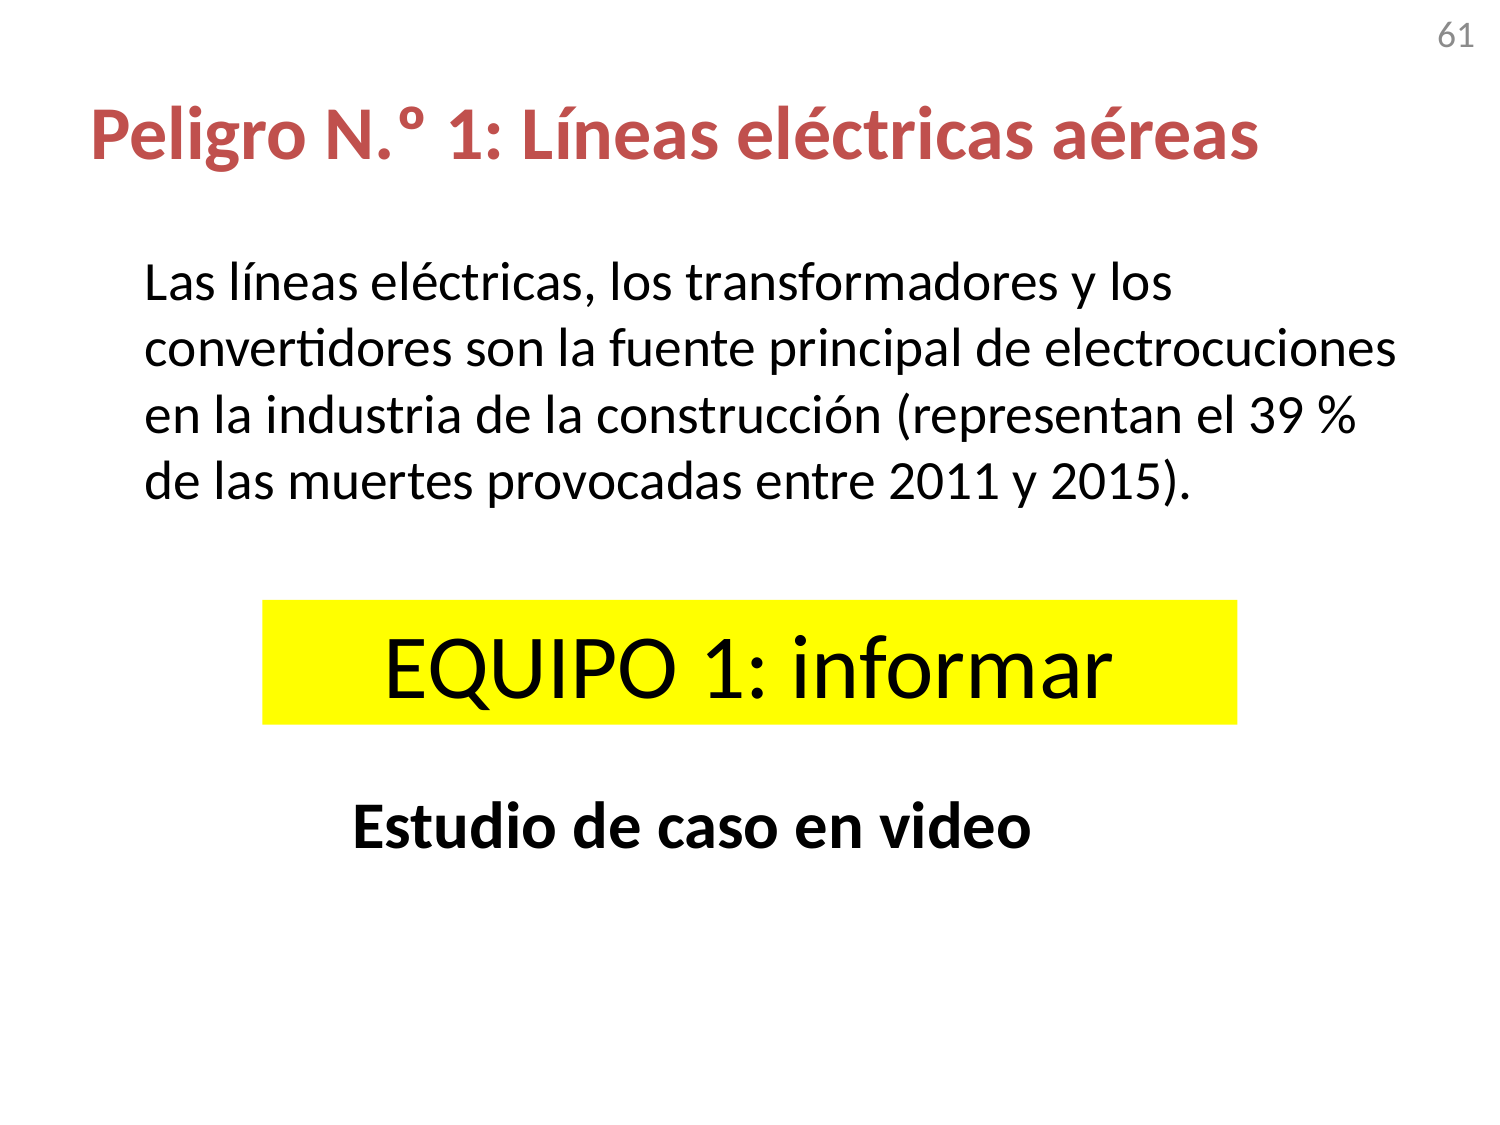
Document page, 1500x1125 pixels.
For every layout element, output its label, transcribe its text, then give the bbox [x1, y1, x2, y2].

slide_number 61 [1422, 2, 1498, 63]
list Las líneas eléctricas, los transformadores y los convertidores son la fuente principal de electrocuciones en la industria de la construcción (representan el 39 % de las muertes provocadas entre 2011 y 2015). [75, 237, 1425, 525]
text_box EQUIPO 1: informar [262, 599, 1238, 725]
text_box Estudio de caso en video [337, 774, 1113, 870]
title Peligro N.º 1: Líneas eléctricas aéreas [75, 45, 1425, 213]
